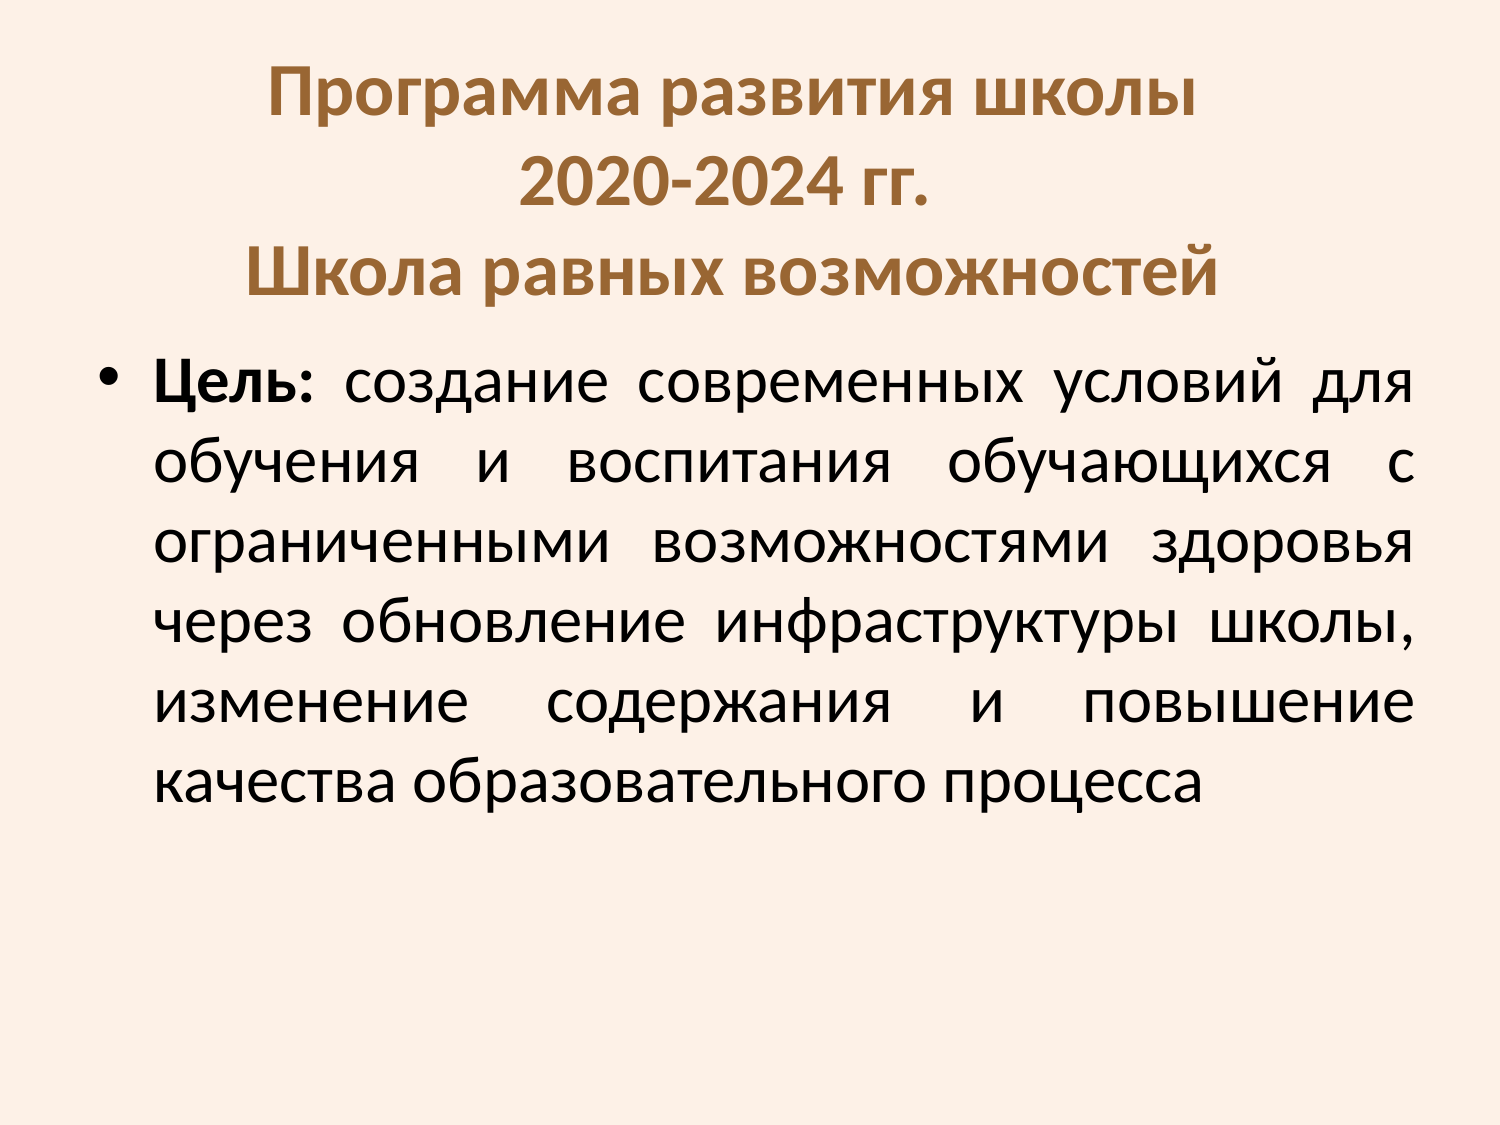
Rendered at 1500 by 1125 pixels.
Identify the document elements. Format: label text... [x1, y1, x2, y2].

title Программа развития школы 2020-2024 гг. Школа равных возможностей [58, 82, 1409, 270]
list Цель: создание современных условий для обучения и воспитания обучающихся с ограниченными возможностями здоровья через обновление инфраструктуры школы, изменение содержания и повышение качества образовательного процесса [82, 328, 1432, 1048]
